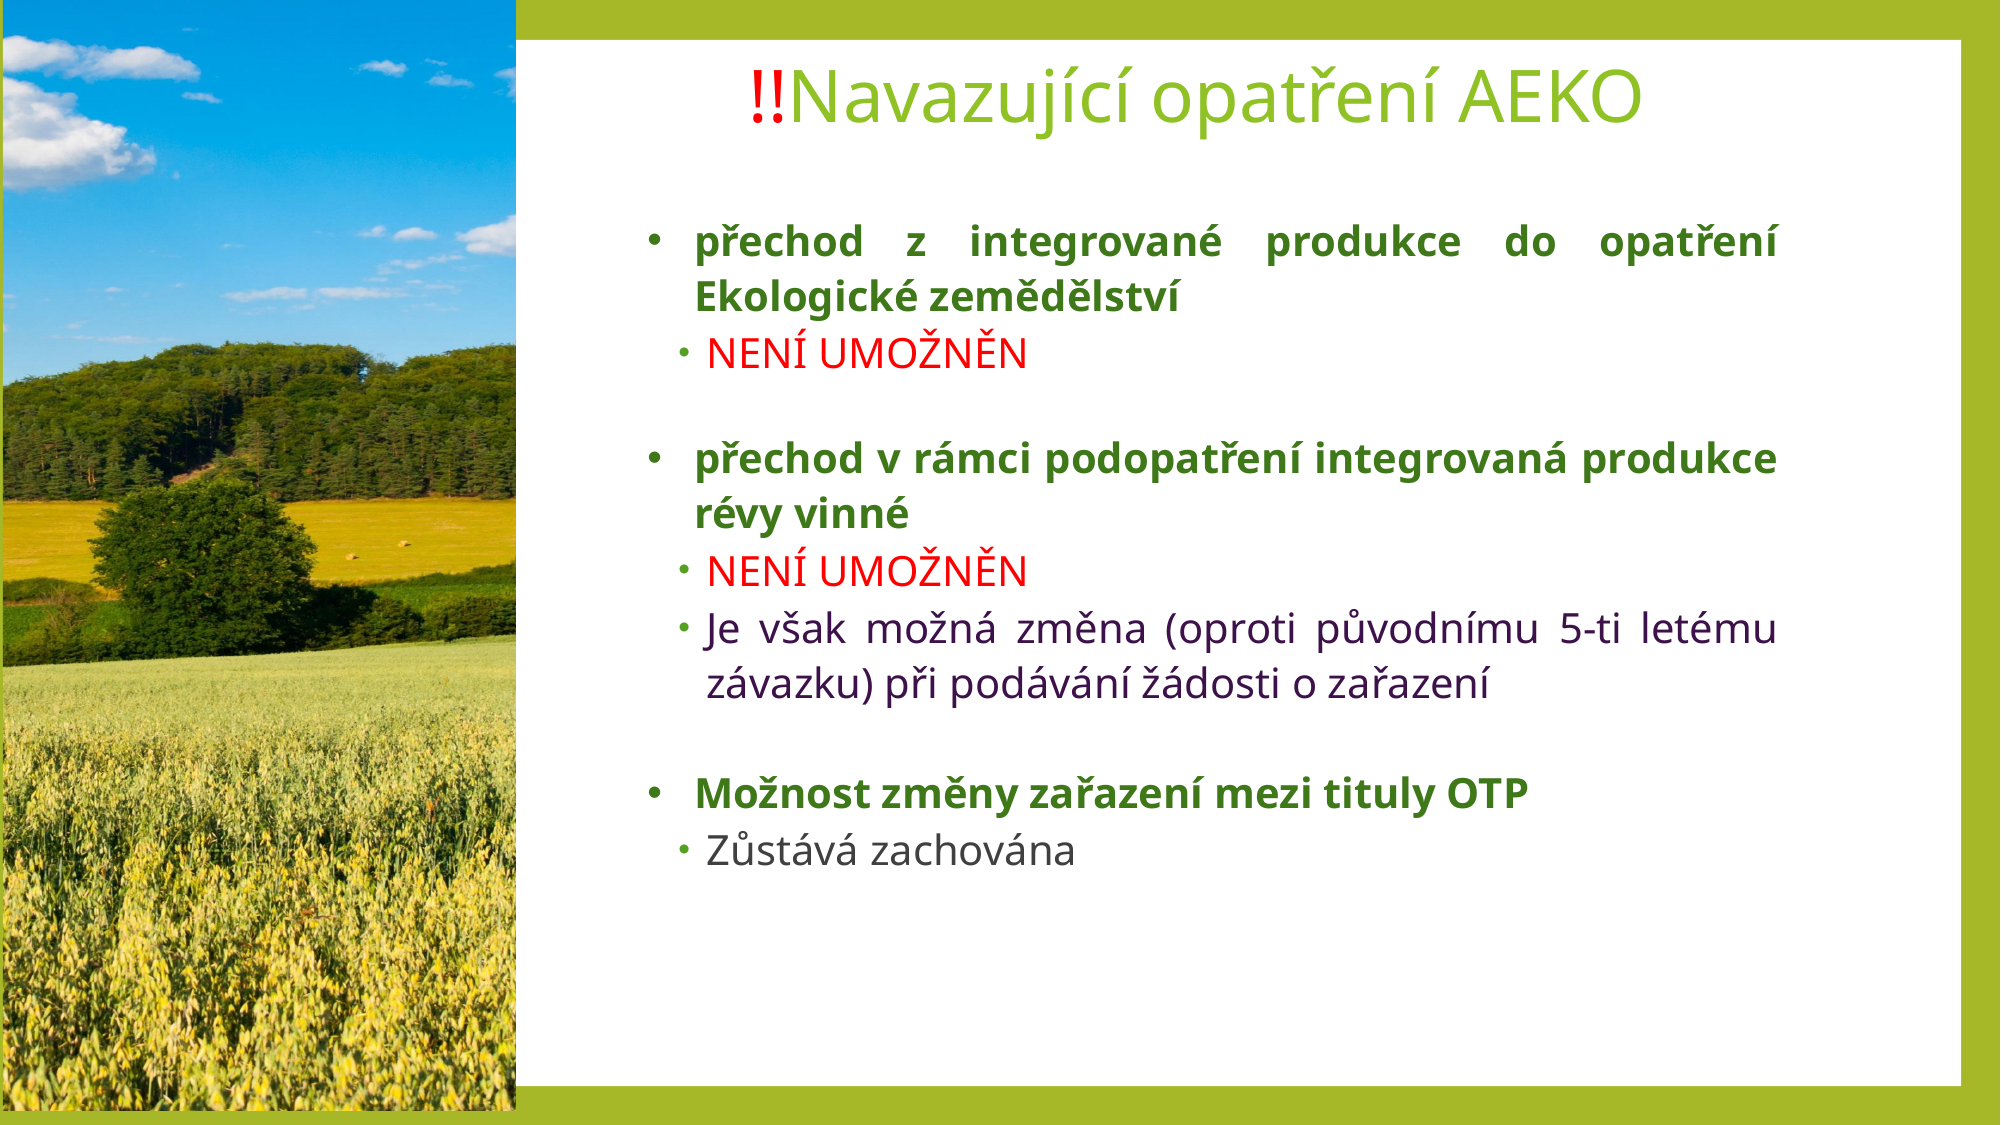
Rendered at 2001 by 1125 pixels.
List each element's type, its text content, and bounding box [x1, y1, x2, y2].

text_box !!Navazující opatření AEKO [734, 41, 1671, 145]
text_box [2, 0, 516, 1111]
text_box přechod z integrované produkce do opatření Ekologické zemědělství NENÍ UMOŽNĚN přechod v rámci podopatření integrovaná produkce révy vinné NENÍ UMOŽNĚN Je však možná změna (oproti původnímu 5-ti letému závazku) při podávání žádosti o zařazení Možnost změny zařazení mezi tituly OTP Zůstává zachována [632, 156, 1794, 1125]
